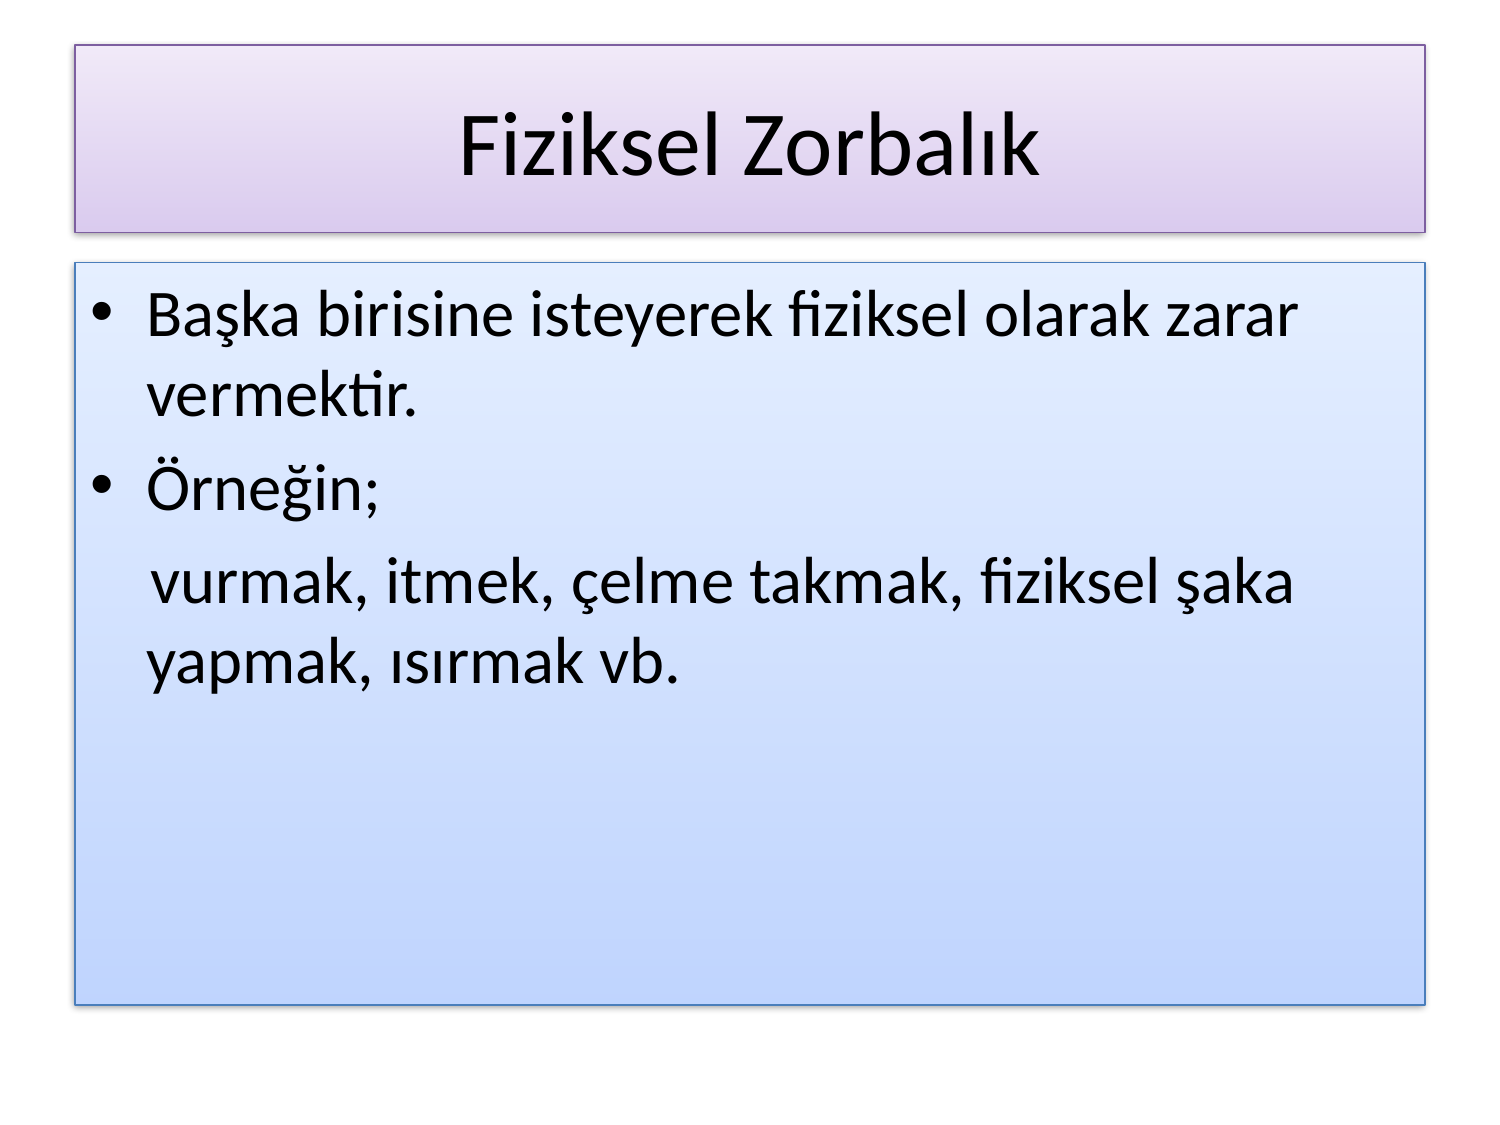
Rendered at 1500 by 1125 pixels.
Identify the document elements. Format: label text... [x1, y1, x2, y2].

title Fiziksel Zorbalık [74, 44, 1426, 233]
list Başka birisine isteyerek fiziksel olarak zarar vermektir. Örneğin; vurmak, itmek, çelme takmak, fiziksel şaka yapmak, ısırmak vb. [74, 262, 1426, 1006]
